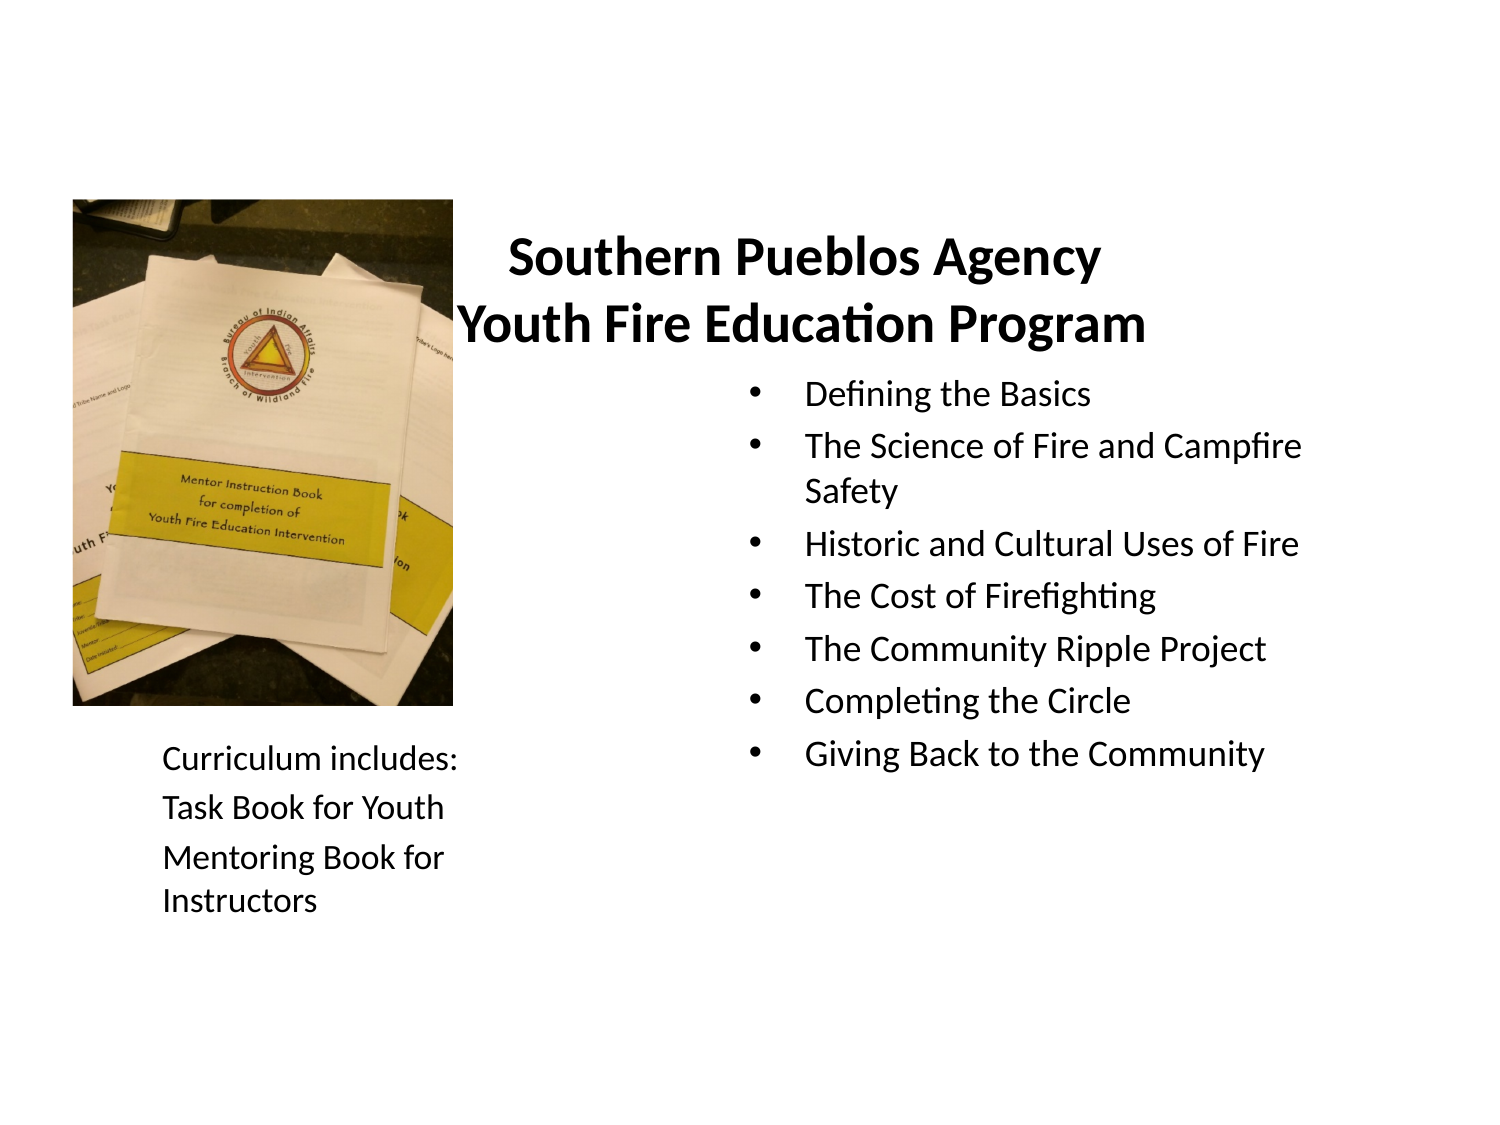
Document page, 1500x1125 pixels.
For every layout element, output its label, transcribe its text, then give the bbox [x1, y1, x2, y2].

title Southern Pueblos Agency Youth Fire Education Program [520, 291, 1461, 362]
list Defining the Basics The Science of Fire and Campfire Safety Historic and Cultural Uses of Fire The Cost of Firefighting The Community Ripple Project Completing the Circle Giving Back to the Community [733, 361, 1372, 933]
list Curriculum includes: Task Book for Youth Mentoring Book for Instructors [147, 627, 605, 928]
picture [8, 200, 516, 705]
